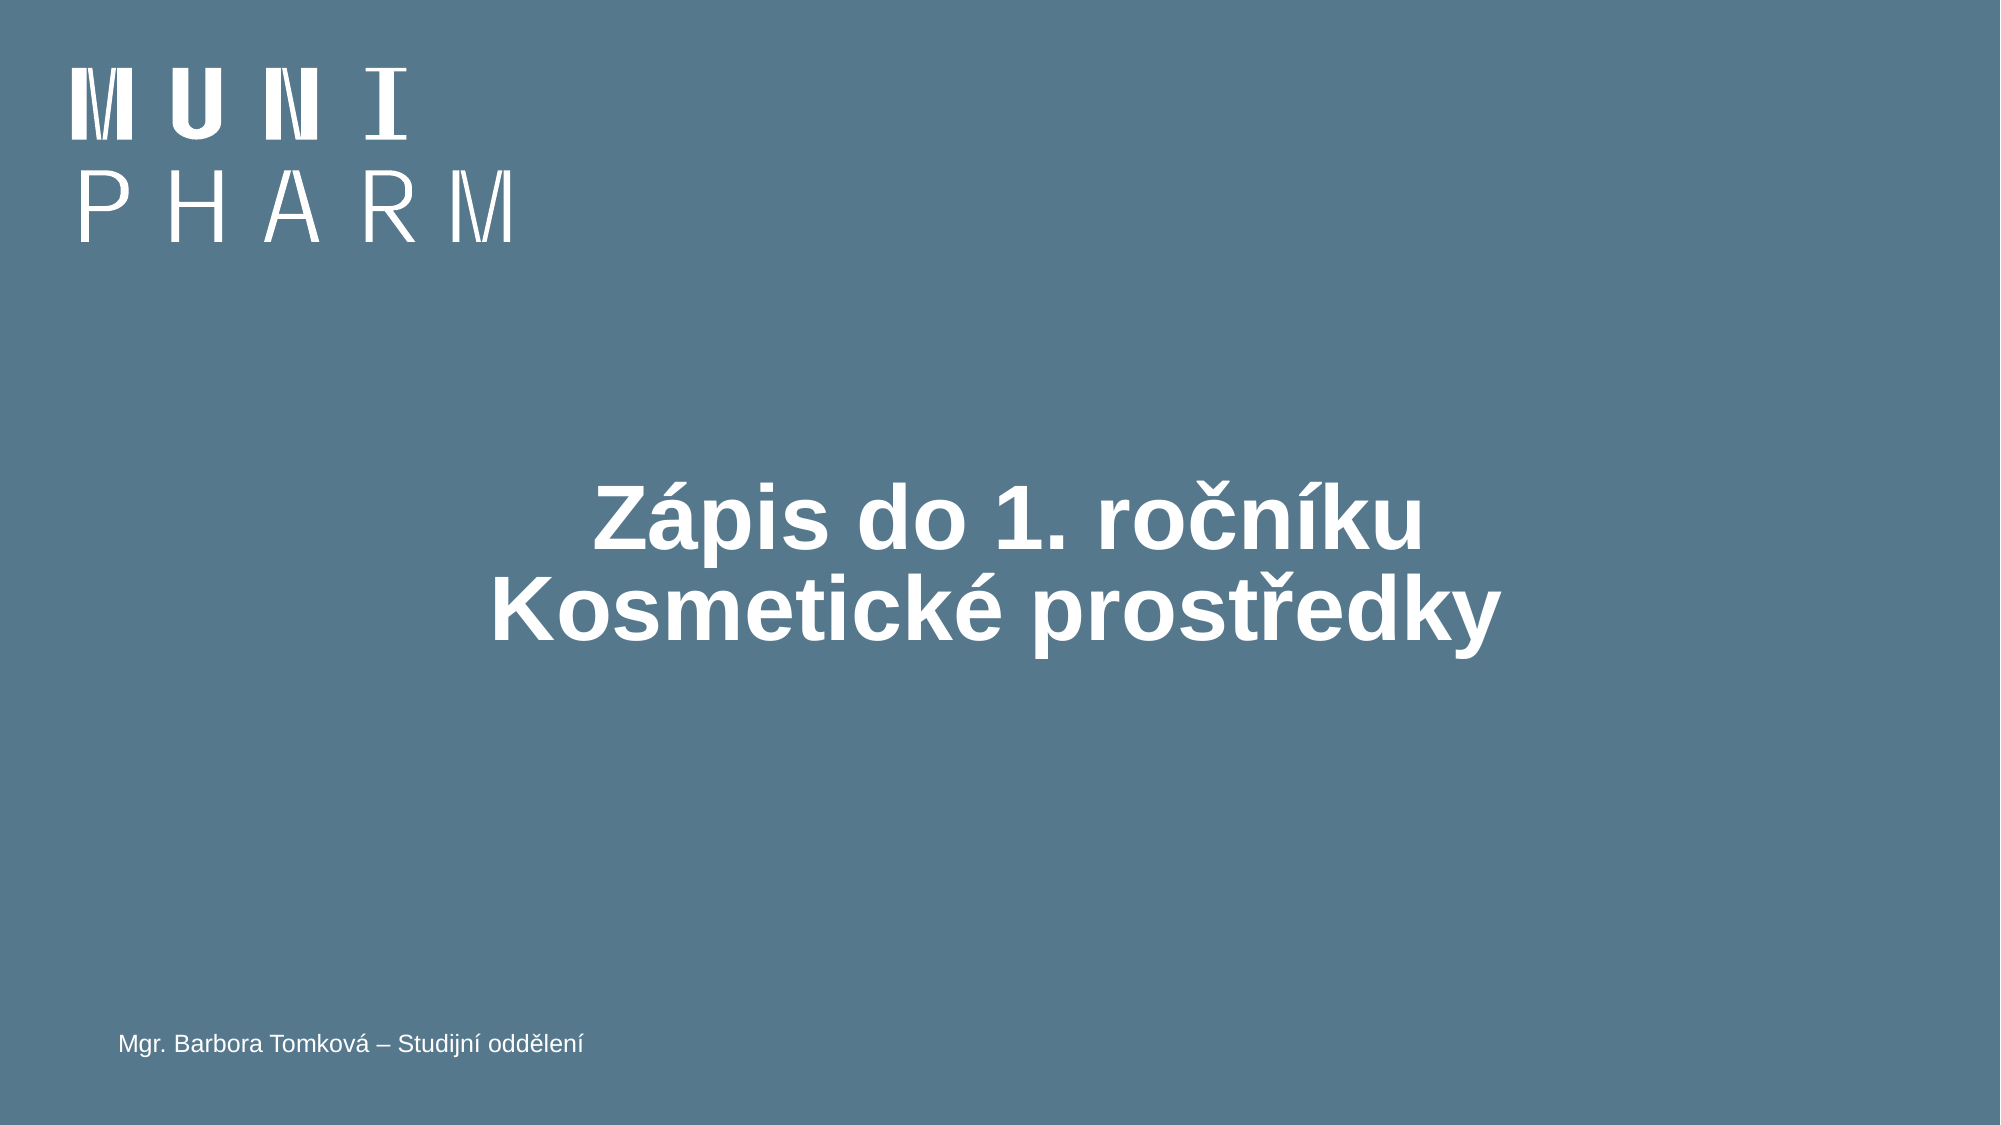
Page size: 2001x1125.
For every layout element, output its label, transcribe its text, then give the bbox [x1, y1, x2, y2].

subtitle [330, 584, 1729, 699]
title Zápis do 1. ročníku Kosmetické prostředky [65, 475, 1930, 668]
footer Mgr. Barbora Tomková – Studijní oddělení [118, 1021, 1418, 1063]
